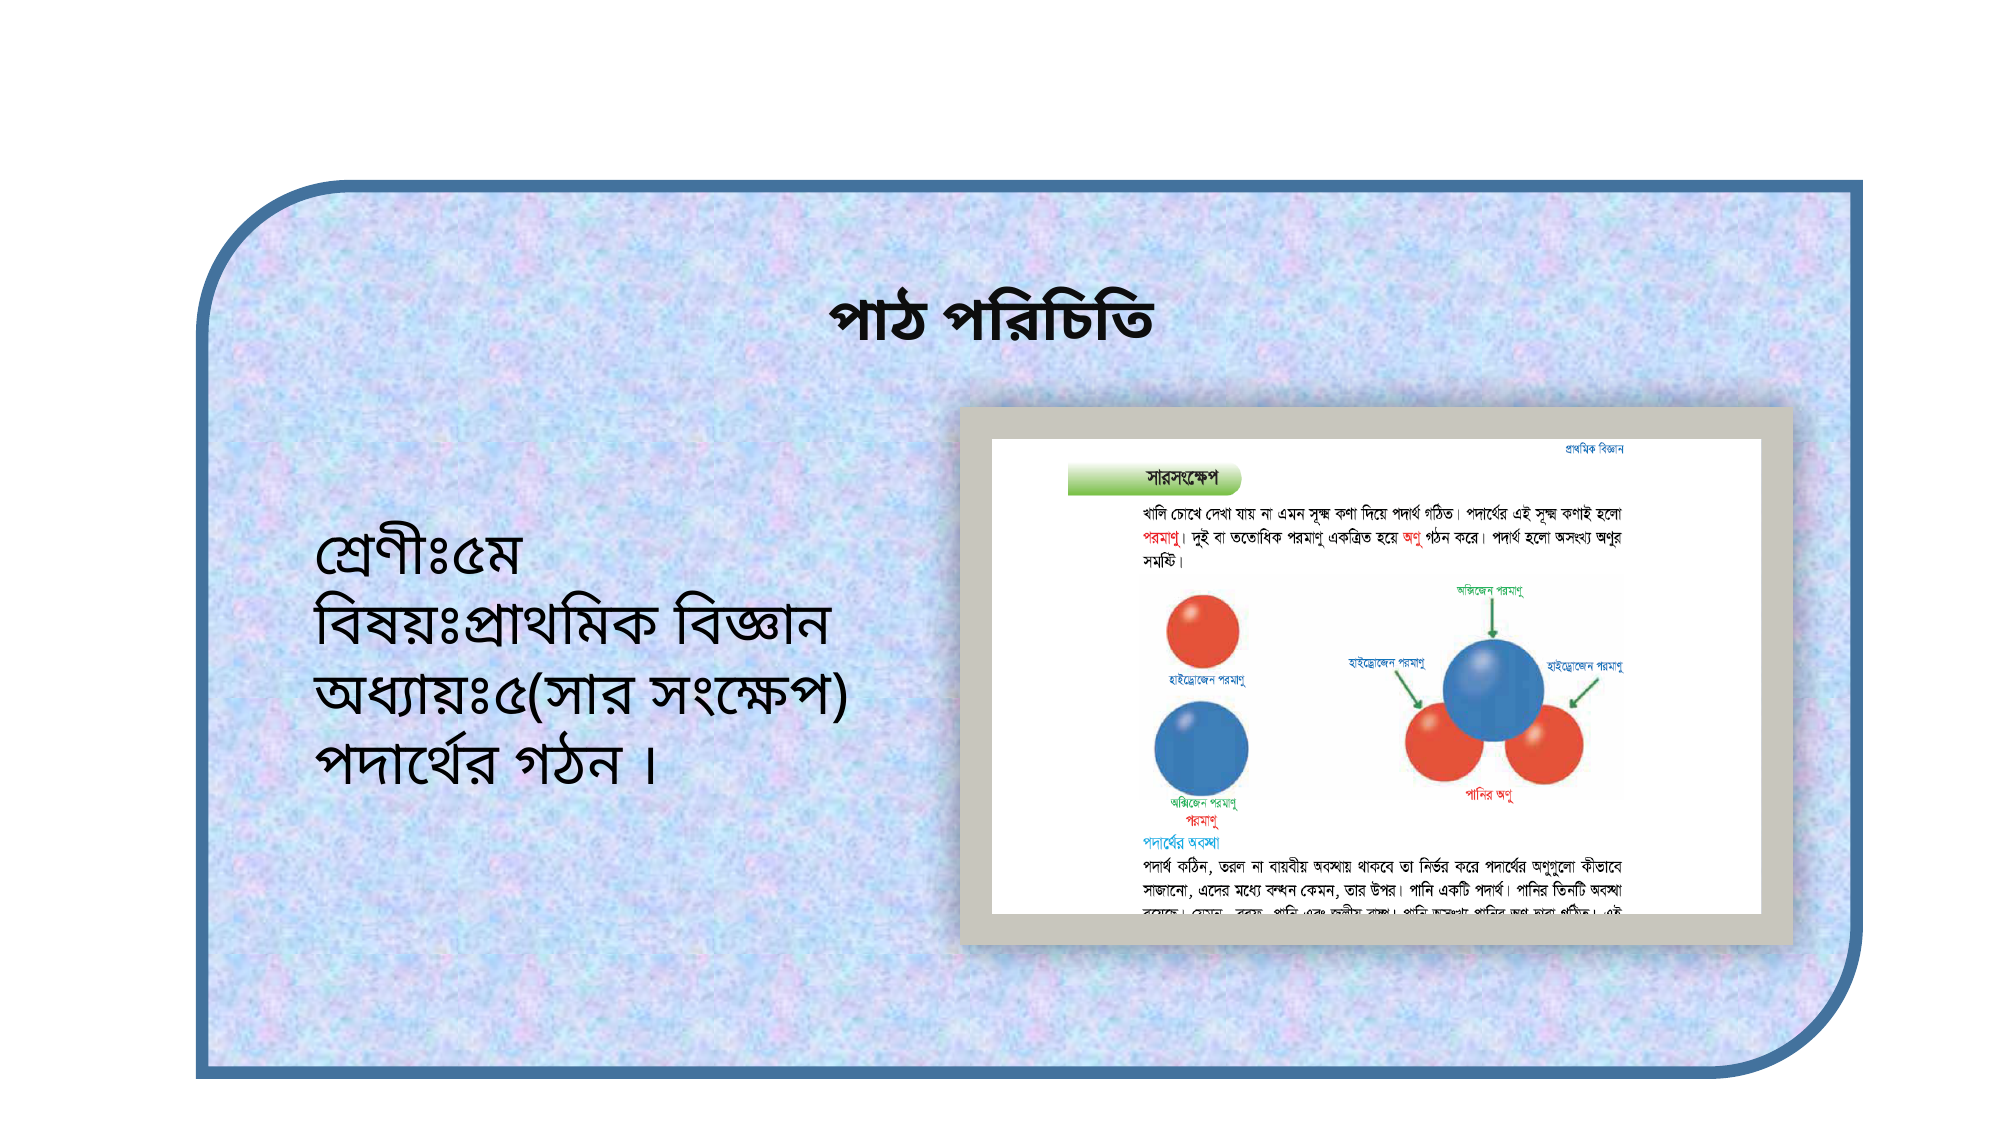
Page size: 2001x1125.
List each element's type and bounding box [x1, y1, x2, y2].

text_box [202, 186, 1857, 1073]
